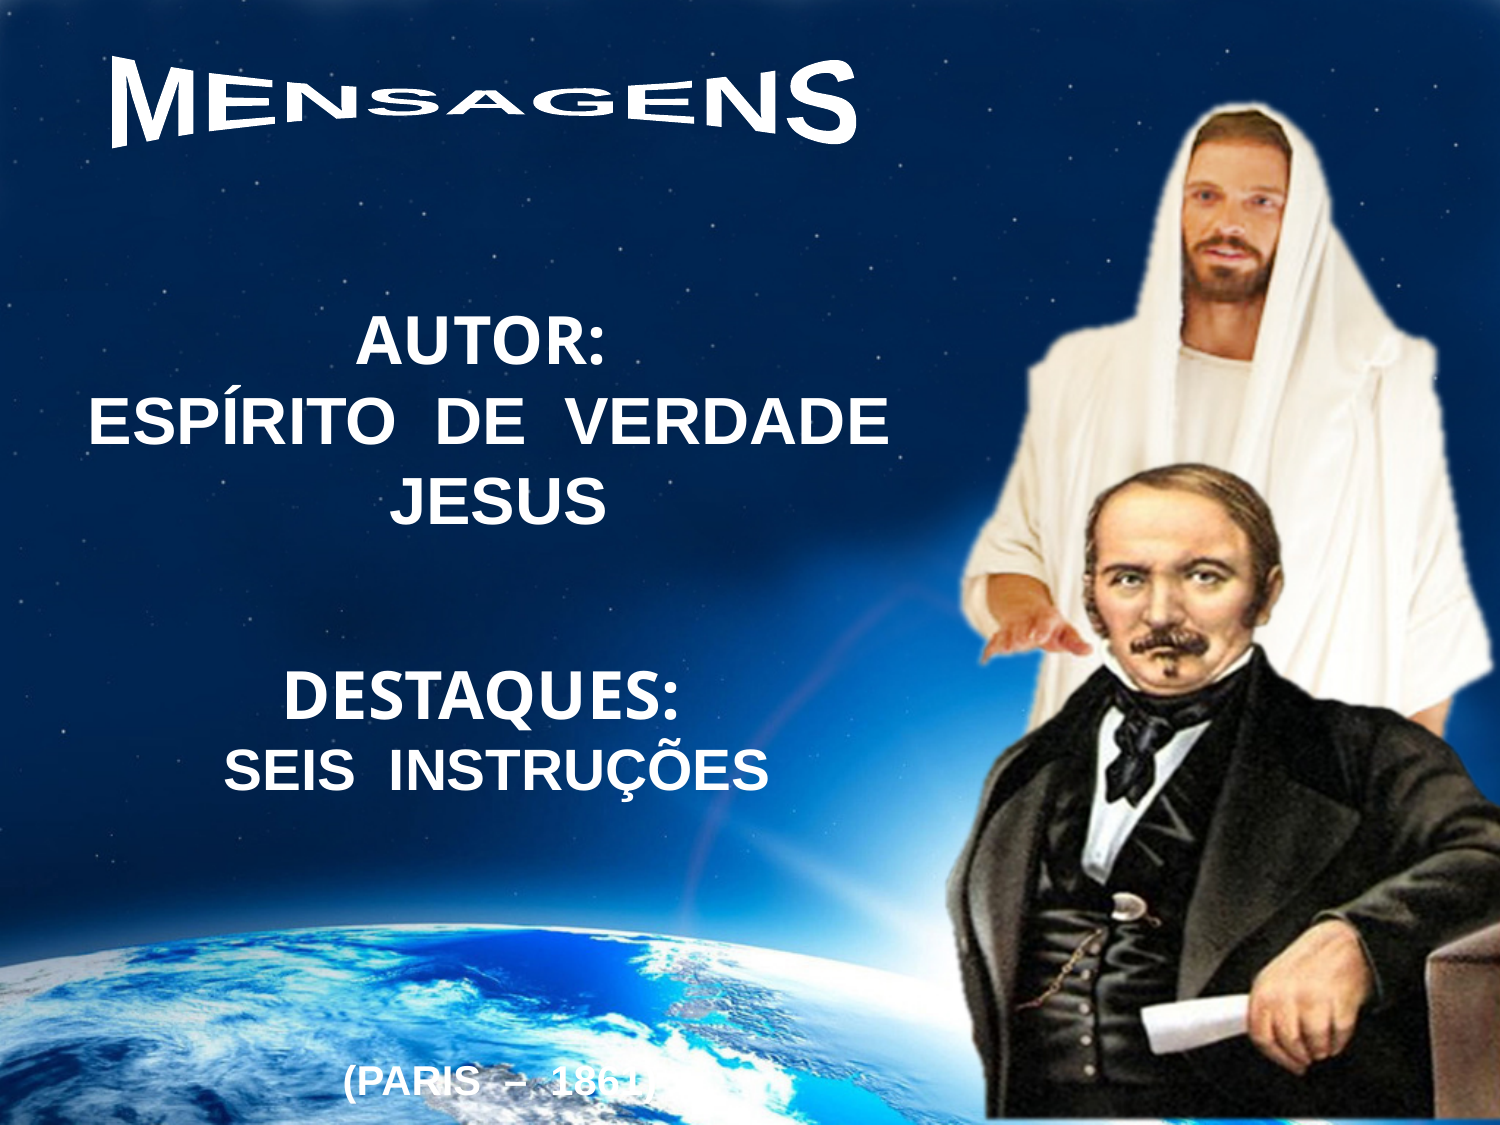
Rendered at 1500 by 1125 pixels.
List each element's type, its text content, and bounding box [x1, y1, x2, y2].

picture [0, 0, 1500, 1125]
text_box (PARIS – 1861) [2, 1046, 998, 1112]
text_box DESTAQUES: SEIS INSTRUÇÕES [0, 645, 995, 810]
text_box AUTOR: ESPÍRITO DE VERDADE JESUS [0, 290, 998, 546]
